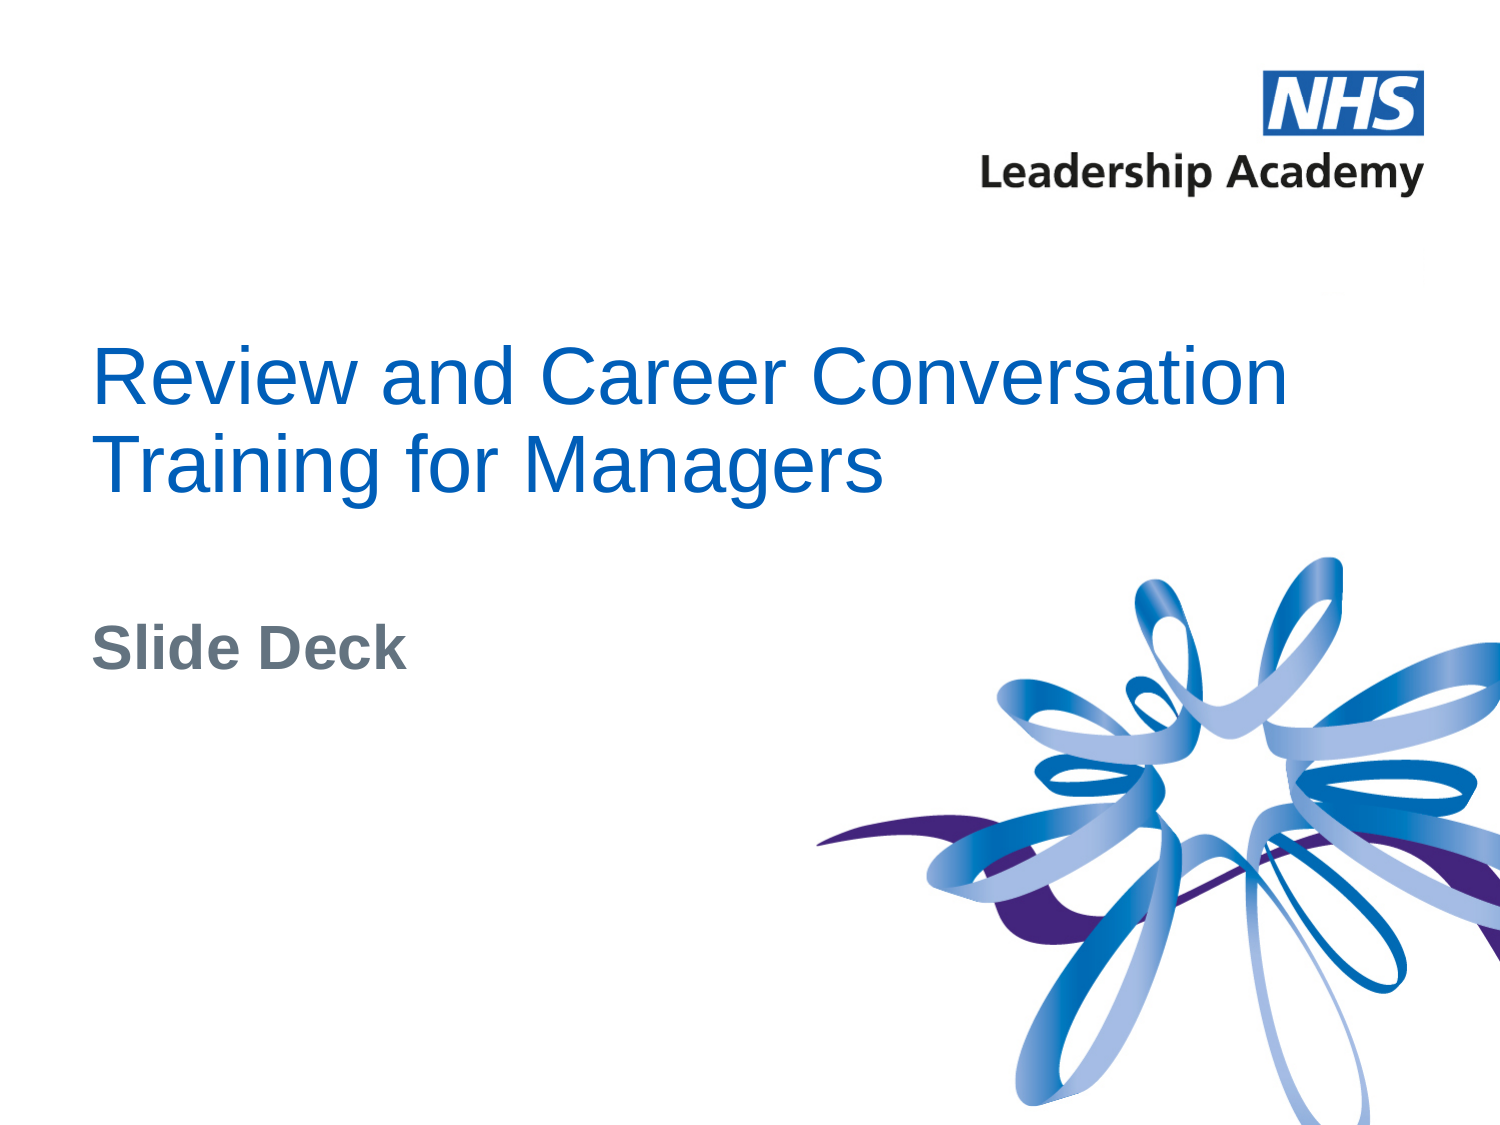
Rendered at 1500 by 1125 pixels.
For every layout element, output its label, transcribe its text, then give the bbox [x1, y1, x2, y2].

title Review and Career Conversation Training for Managers [76, 326, 1424, 575]
picture [0, 0, 1500, 1125]
subtitle Slide Deck [76, 527, 928, 953]
